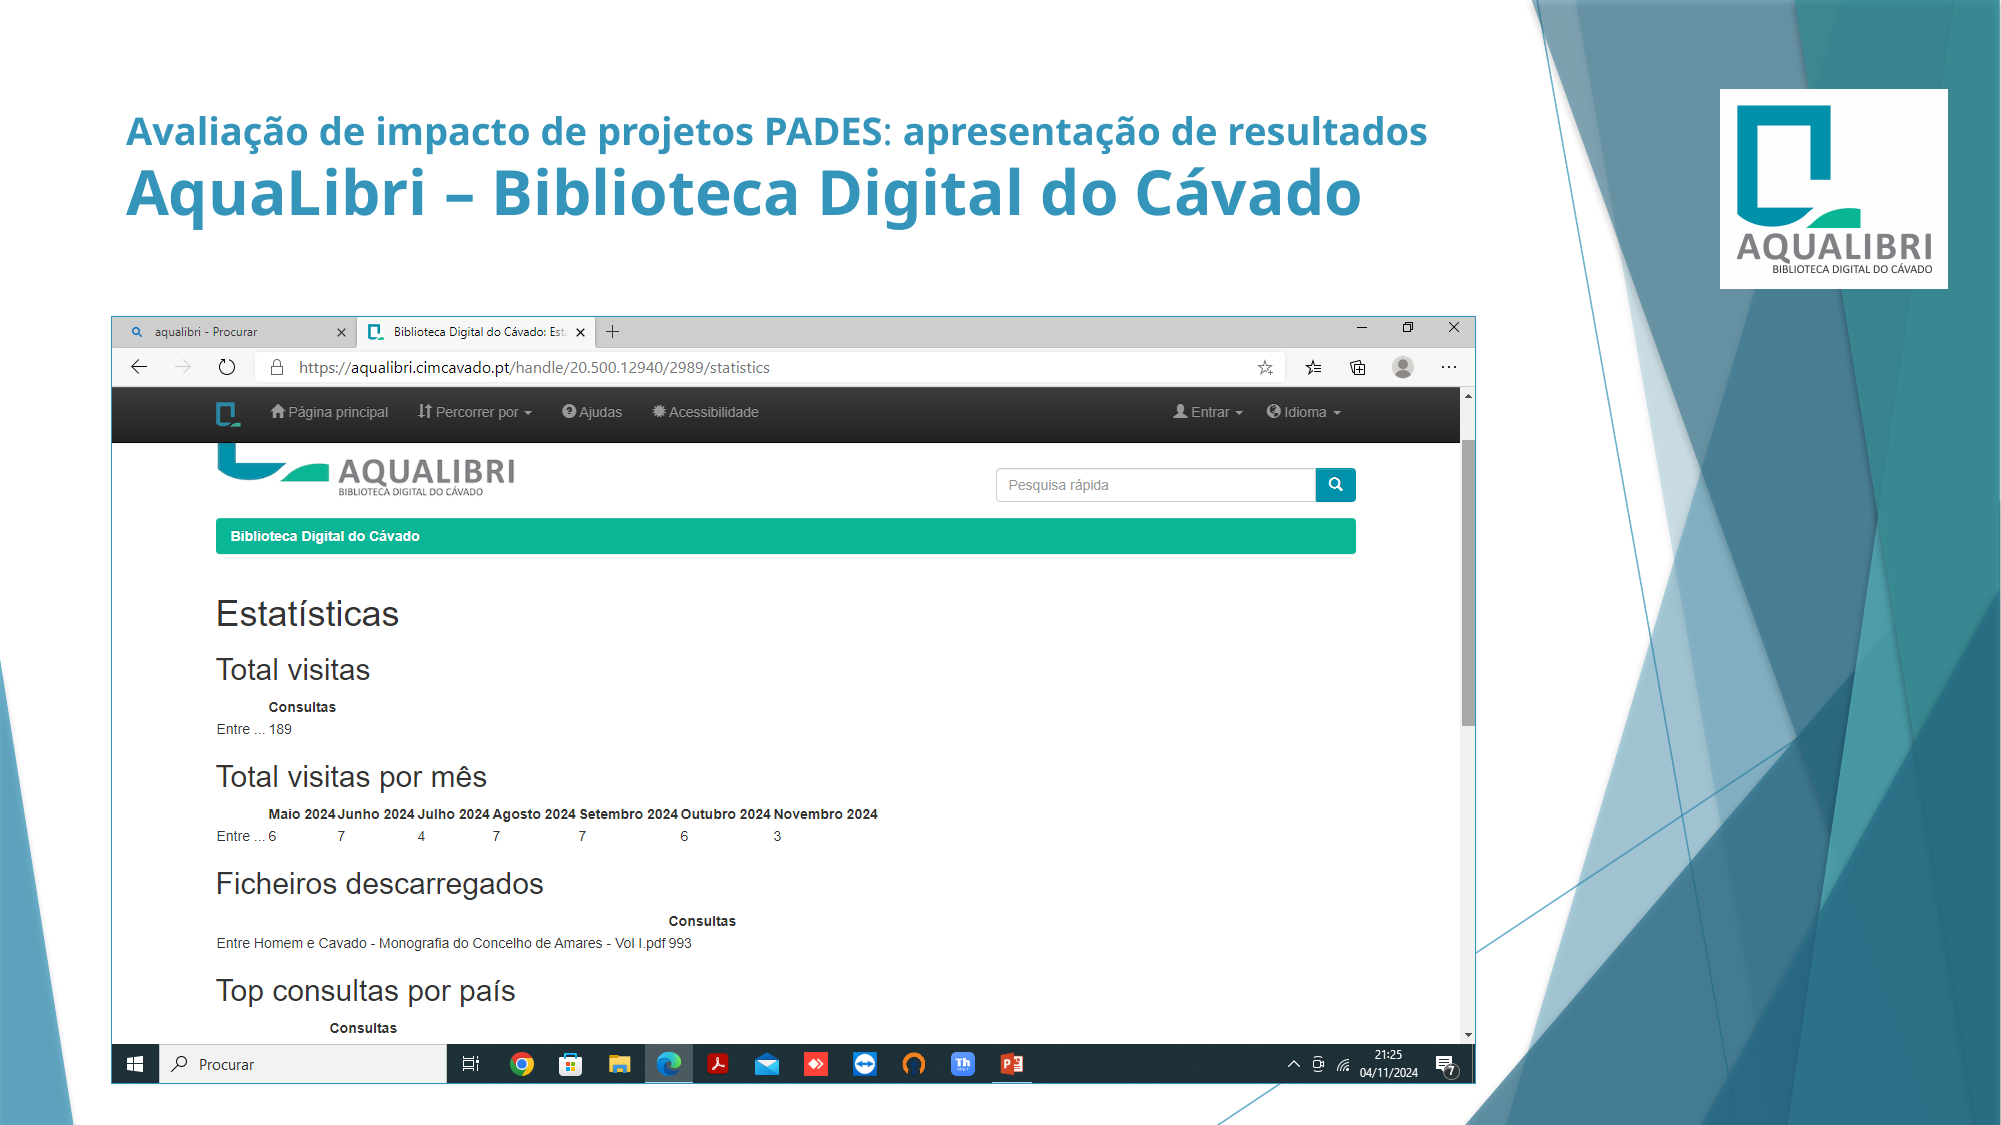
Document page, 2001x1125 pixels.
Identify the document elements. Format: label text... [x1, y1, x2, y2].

picture [1720, 89, 1948, 290]
picture [110, 316, 1476, 1085]
title Avaliação de impacto de projetos PADES: apresentação de resultados AquaLibri – Biblioteca Digital do Cávado [111, 99, 1522, 317]
